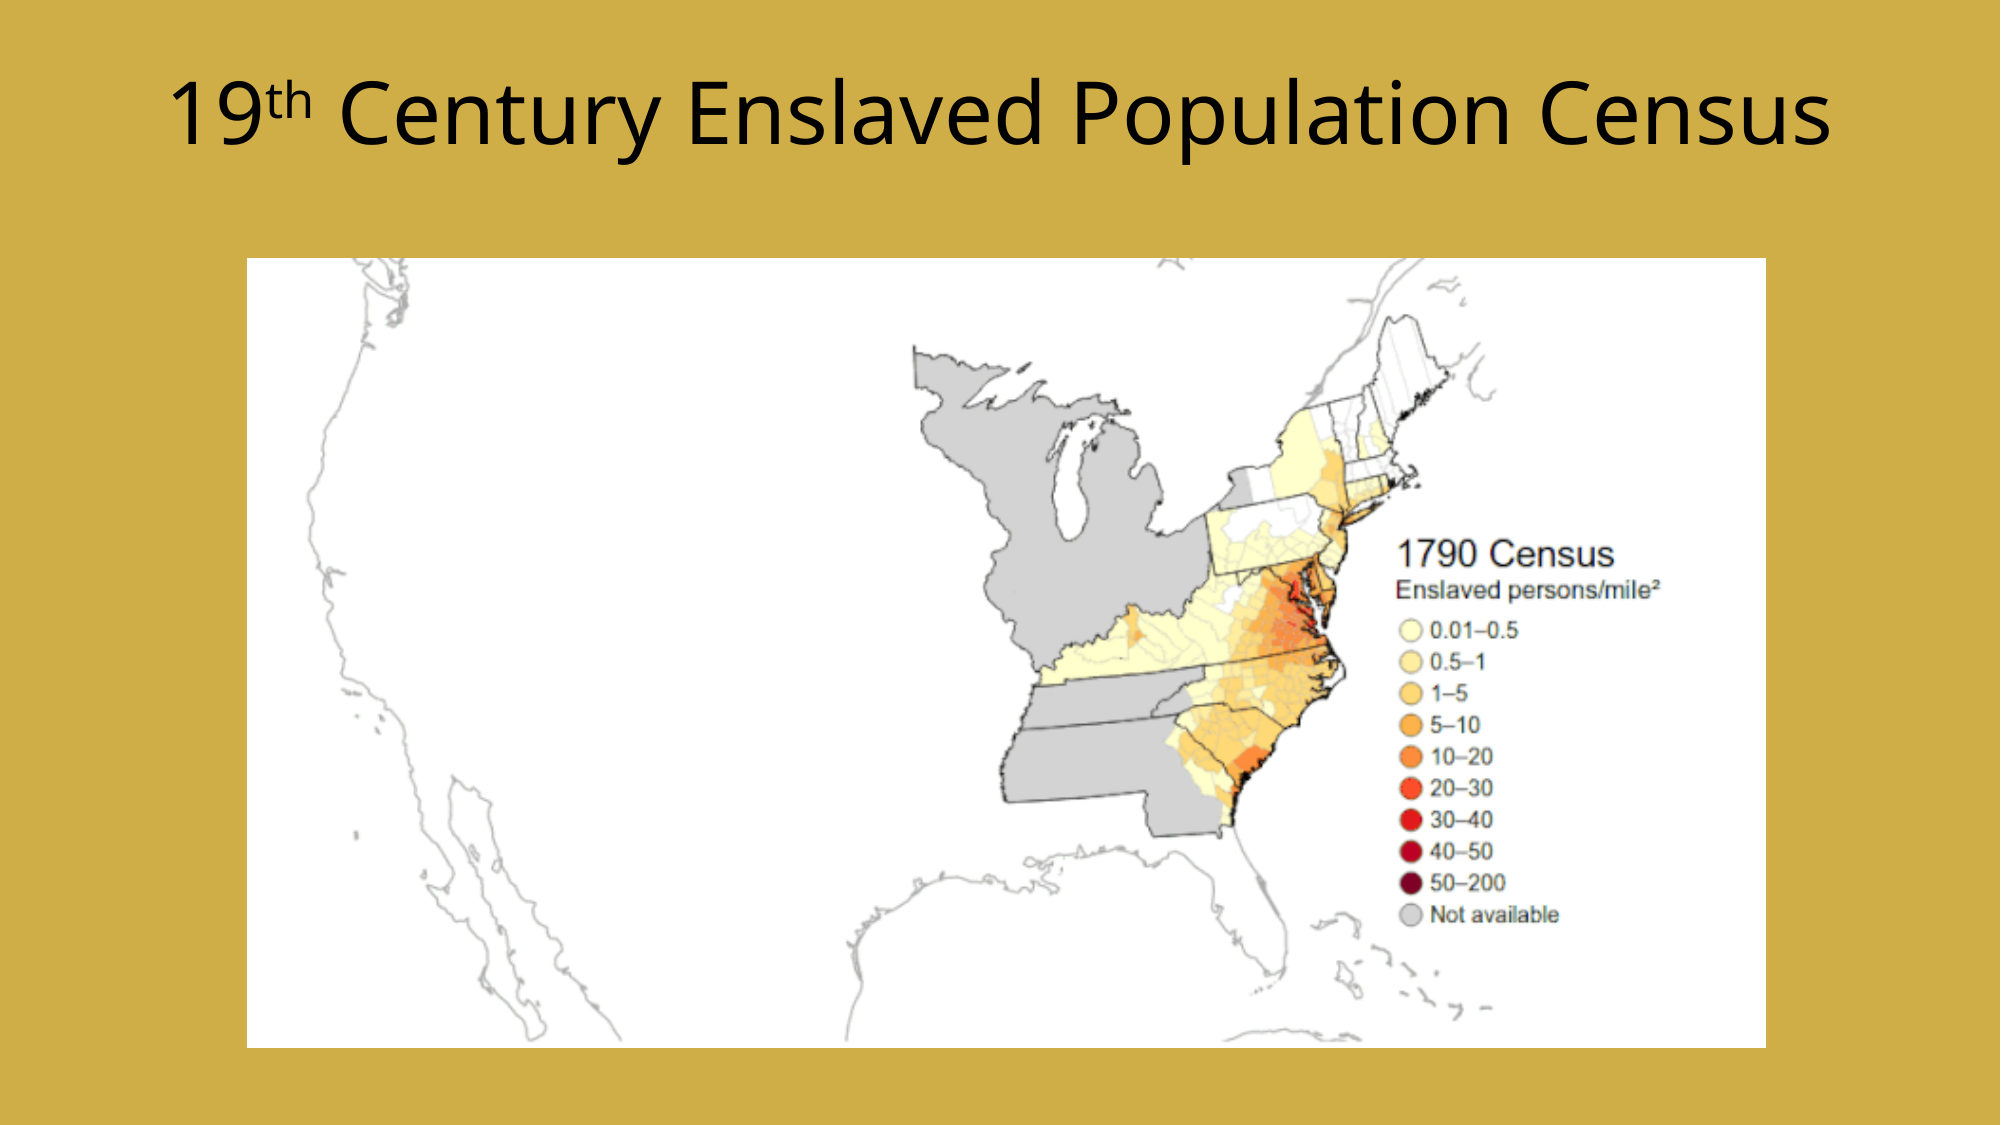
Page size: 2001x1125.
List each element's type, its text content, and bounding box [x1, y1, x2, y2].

title 19th Century Enslaved Population Census [137, 59, 1863, 278]
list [247, 258, 1766, 1048]
